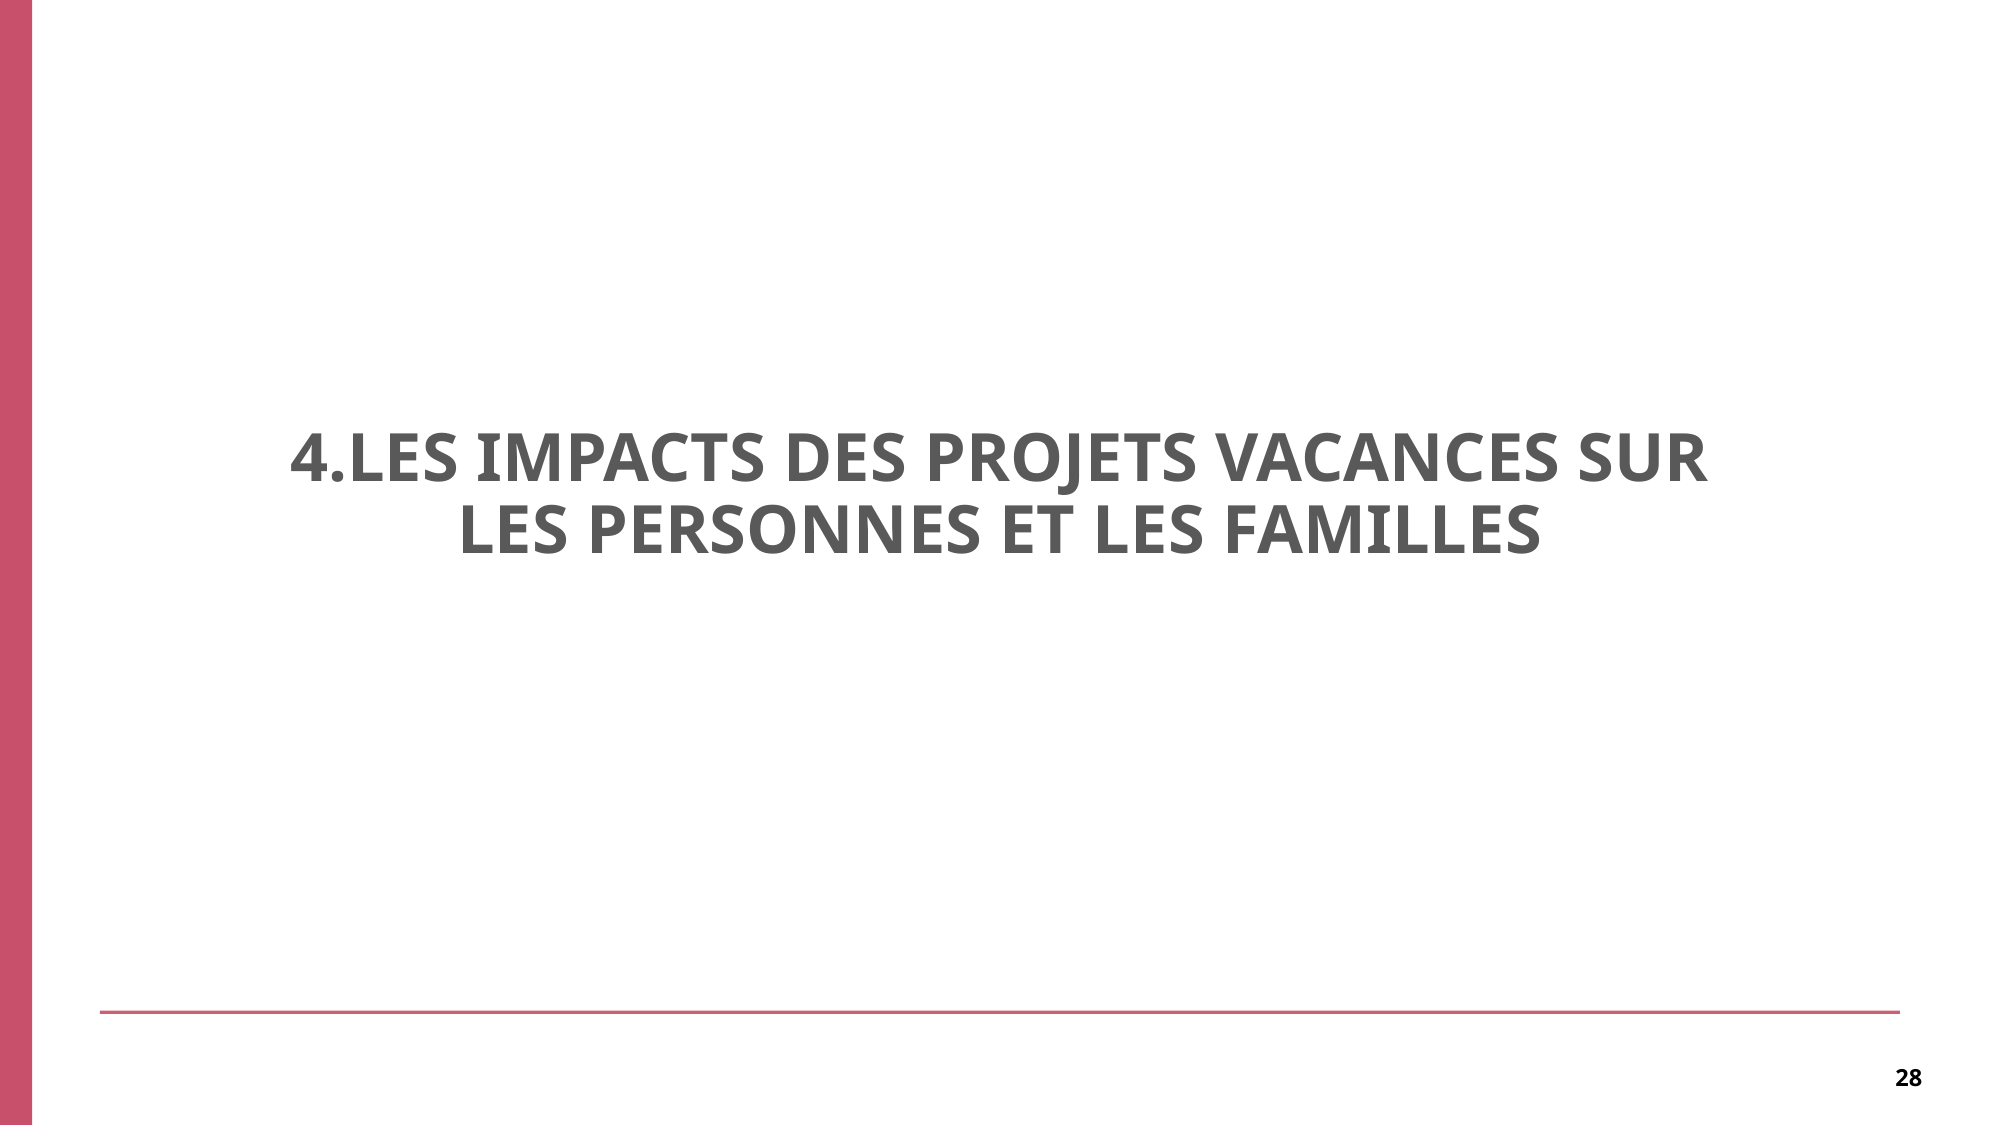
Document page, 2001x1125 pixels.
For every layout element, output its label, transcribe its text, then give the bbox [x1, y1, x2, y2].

title 4.Les impacts des projets vacances sur les personnes et les familles [249, 184, 1750, 576]
slide_number 28 [1817, 1042, 2000, 1103]
